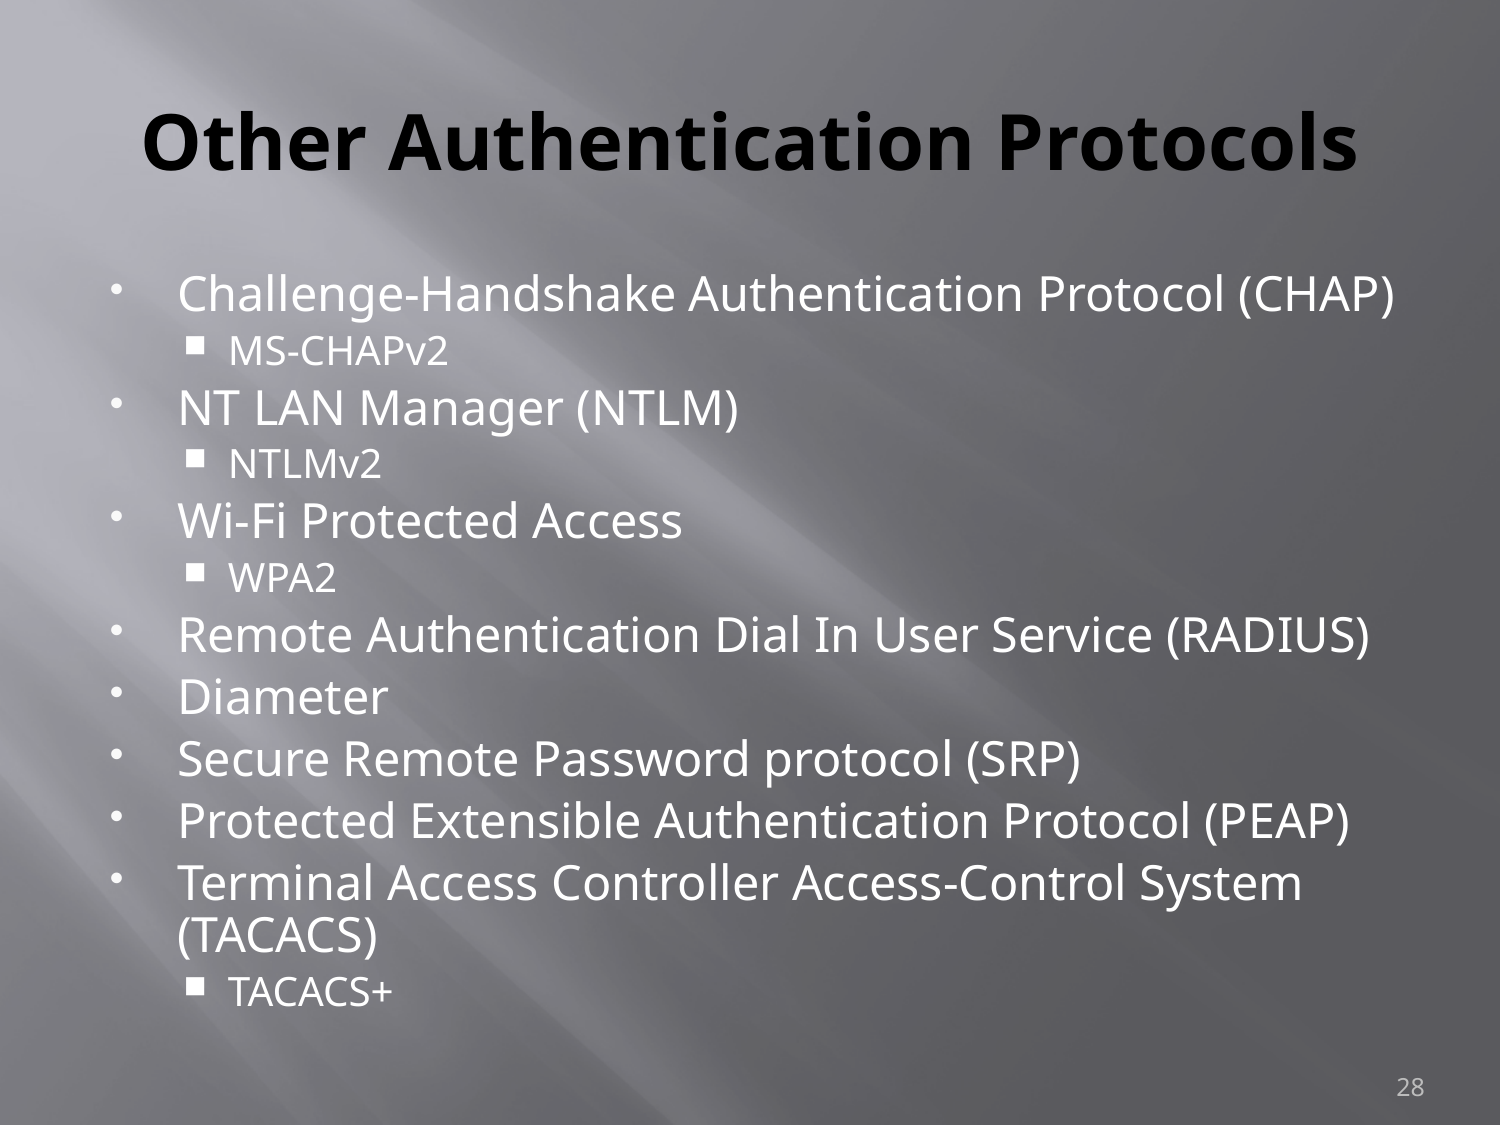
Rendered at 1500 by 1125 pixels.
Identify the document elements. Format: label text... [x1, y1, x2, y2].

title Other Authentication Protocols [75, 45, 1425, 233]
slide_number 28 [1299, 1052, 1425, 1113]
list Challenge-Handshake Authentication Protocol (CHAP) MS-CHAPv2 NT LAN Manager (NTLM) NTLMv2 Wi-Fi Protected Access WPA2 Remote Authentication Dial In User Service (RADIUS) Diameter Secure Remote Password protocol (SRP) Protected Extensible Authentication Protocol (PEAP) Terminal Access Controller Access-Control System (TACACS) TACACS+ [75, 262, 1425, 1035]
